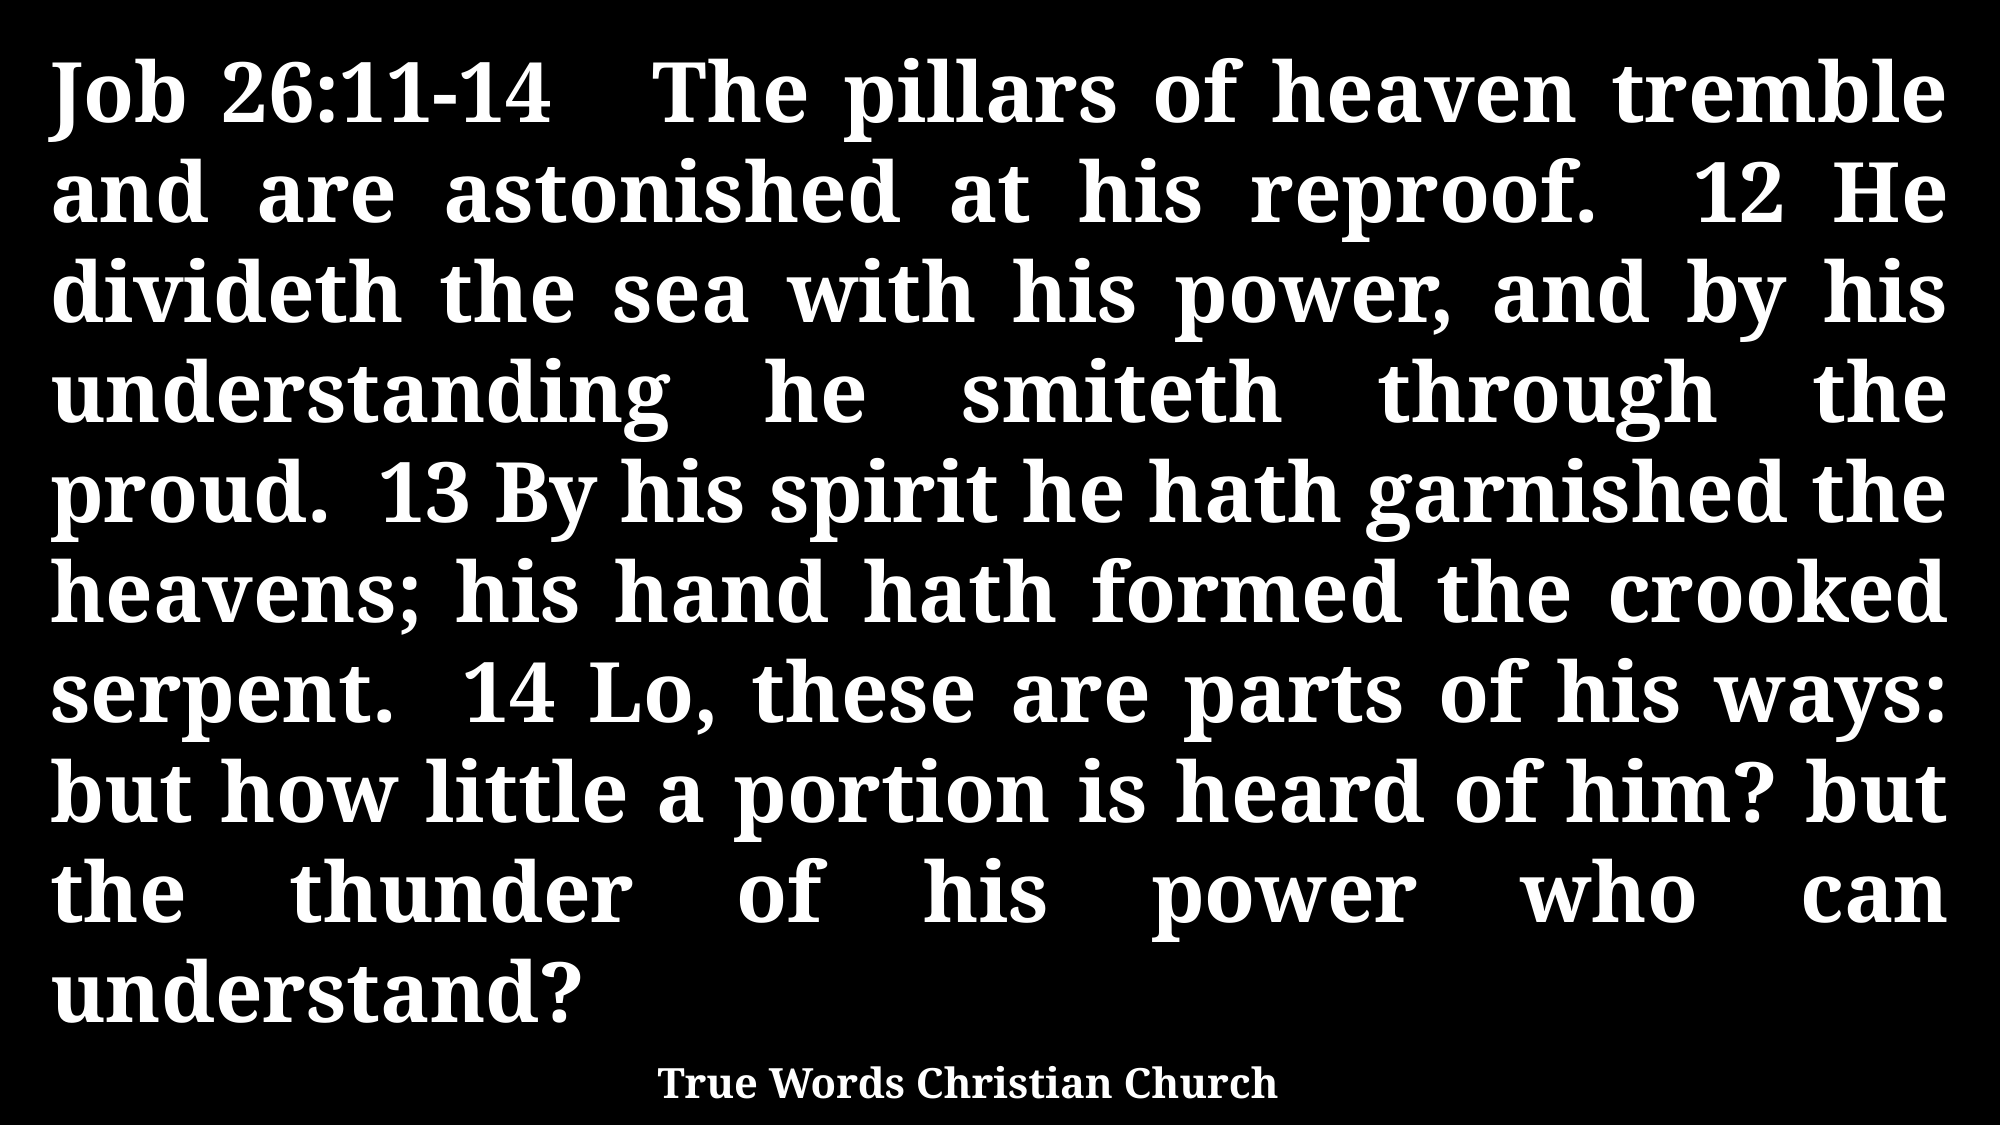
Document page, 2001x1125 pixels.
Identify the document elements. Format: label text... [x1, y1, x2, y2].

text_box Job 26:11-14 The pillars of heaven tremble and are astonished at his reproof. 12 He divideth the sea with his power, and by his understanding he smiteth through the proud. 13 By his spirit he hath garnished the heavens; his hand hath formed the crooked serpent. 14 Lo, these are parts of his ways: but how little a portion is heard of him? but the thunder of his power who can understand? [35, 32, 1965, 1047]
text_box True Words Christian Church [642, 1049, 1294, 1114]
